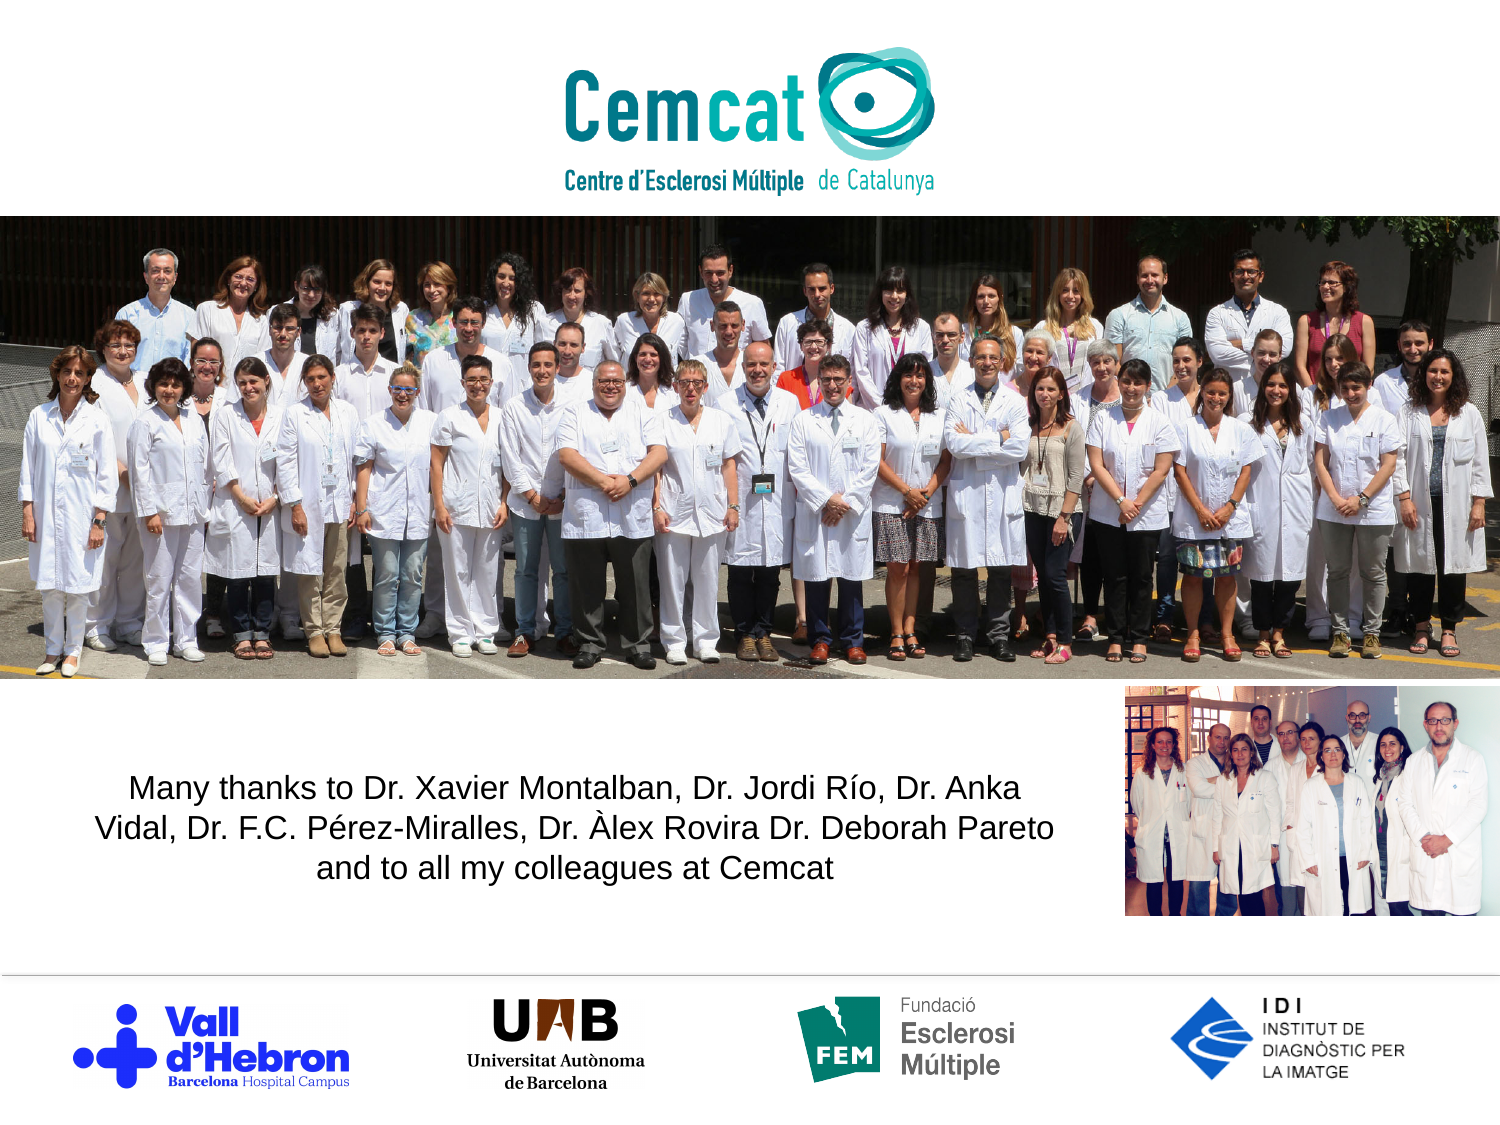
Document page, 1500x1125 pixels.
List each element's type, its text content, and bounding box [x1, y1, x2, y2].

text_box Many thanks to Dr. Xavier Montalban, Dr. Jordi Río, Dr. Anka Vidal, Dr. F.C. Pérez-Miralles, Dr. Àlex Rovira Dr. Deborah Pareto and to all my colleagues at Cemcat [73, 758, 1078, 894]
picture [0, 216, 1500, 679]
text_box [0, 980, 1500, 1125]
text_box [1124, 686, 1500, 959]
picture [565, 47, 935, 196]
picture [73, 1003, 349, 1089]
